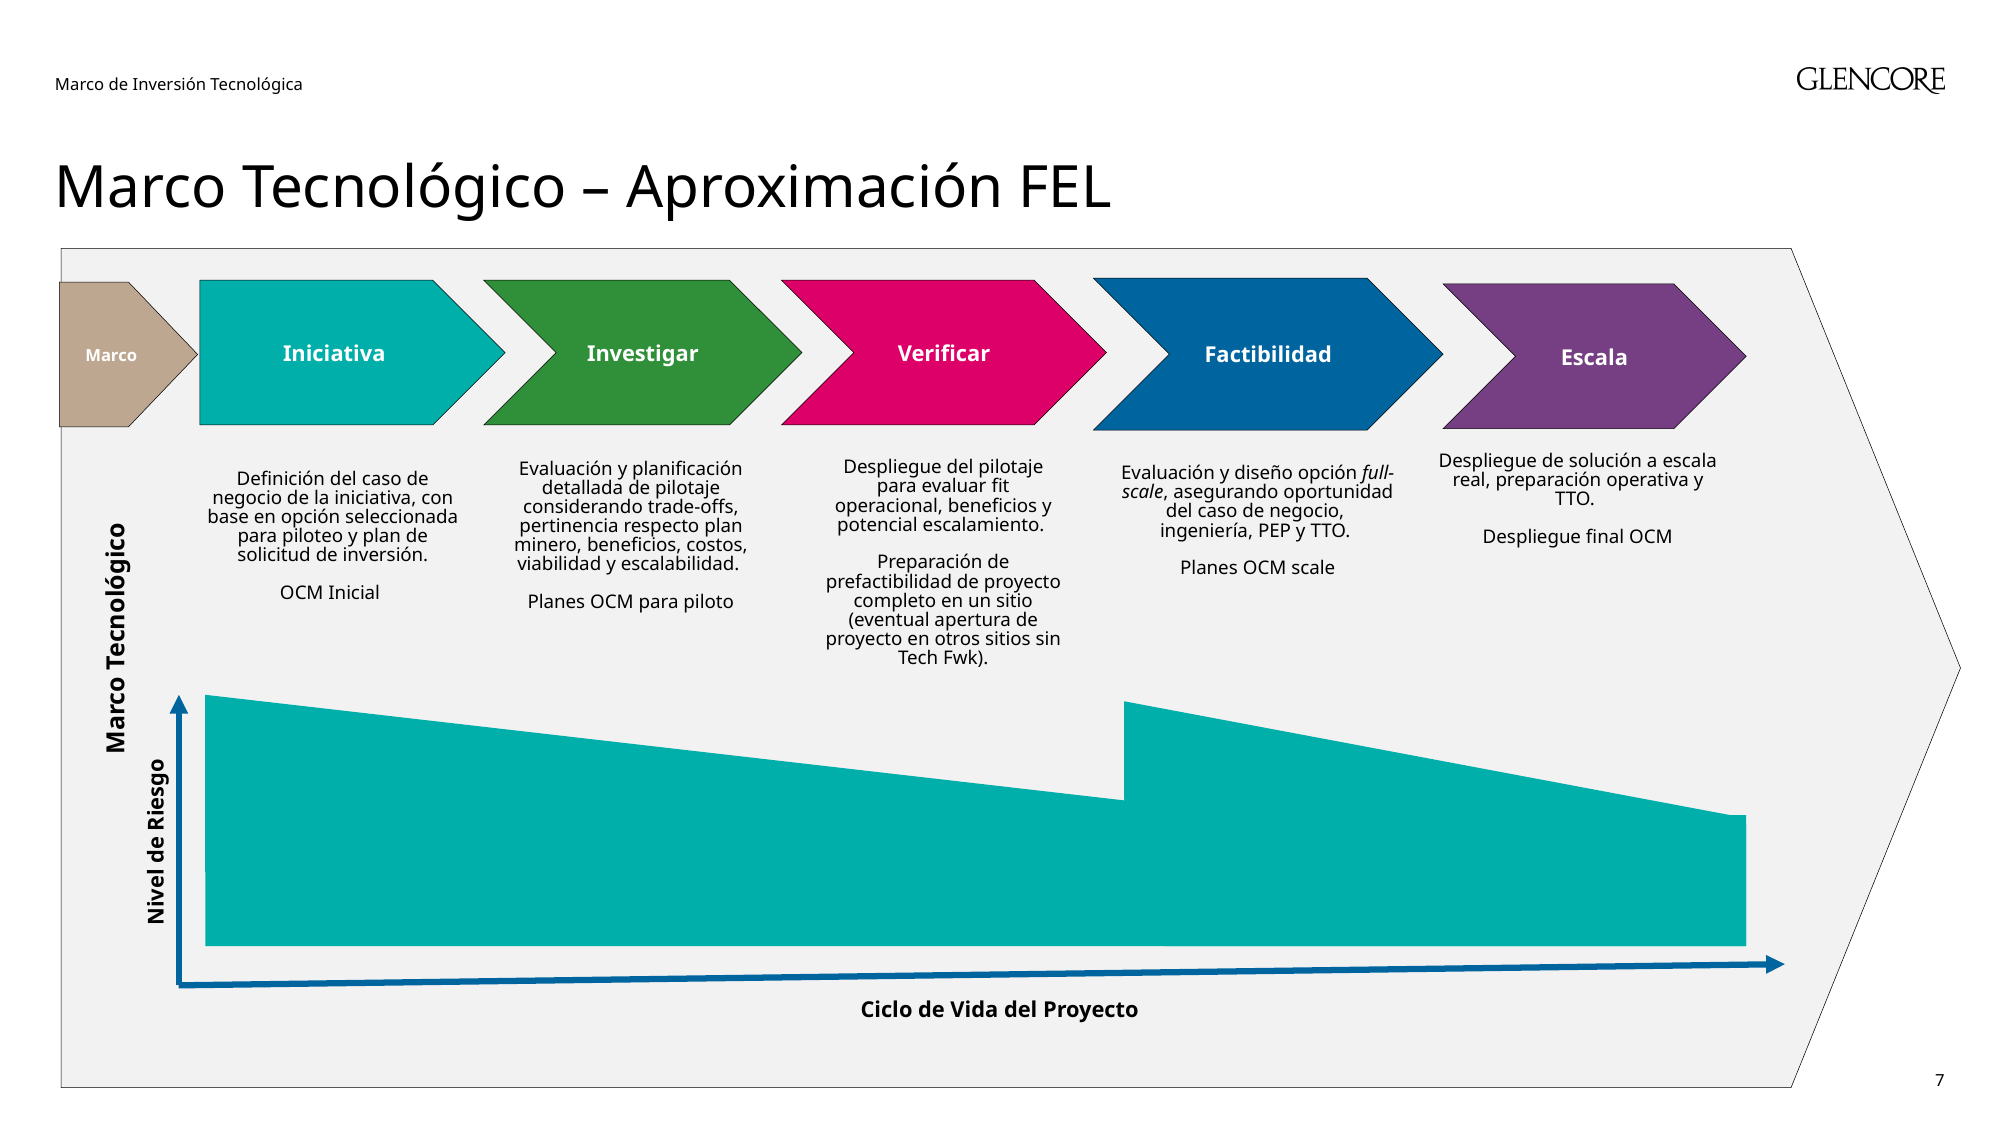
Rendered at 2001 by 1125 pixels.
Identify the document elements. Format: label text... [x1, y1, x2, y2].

picture [1797, 67, 1945, 94]
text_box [178, 964, 1785, 986]
title Marco Tecnológico – Aproximación FEL [54, 90, 1709, 221]
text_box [61, 248, 2000, 1088]
footer Marco de Inversión Tecnológica [54, 63, 646, 94]
